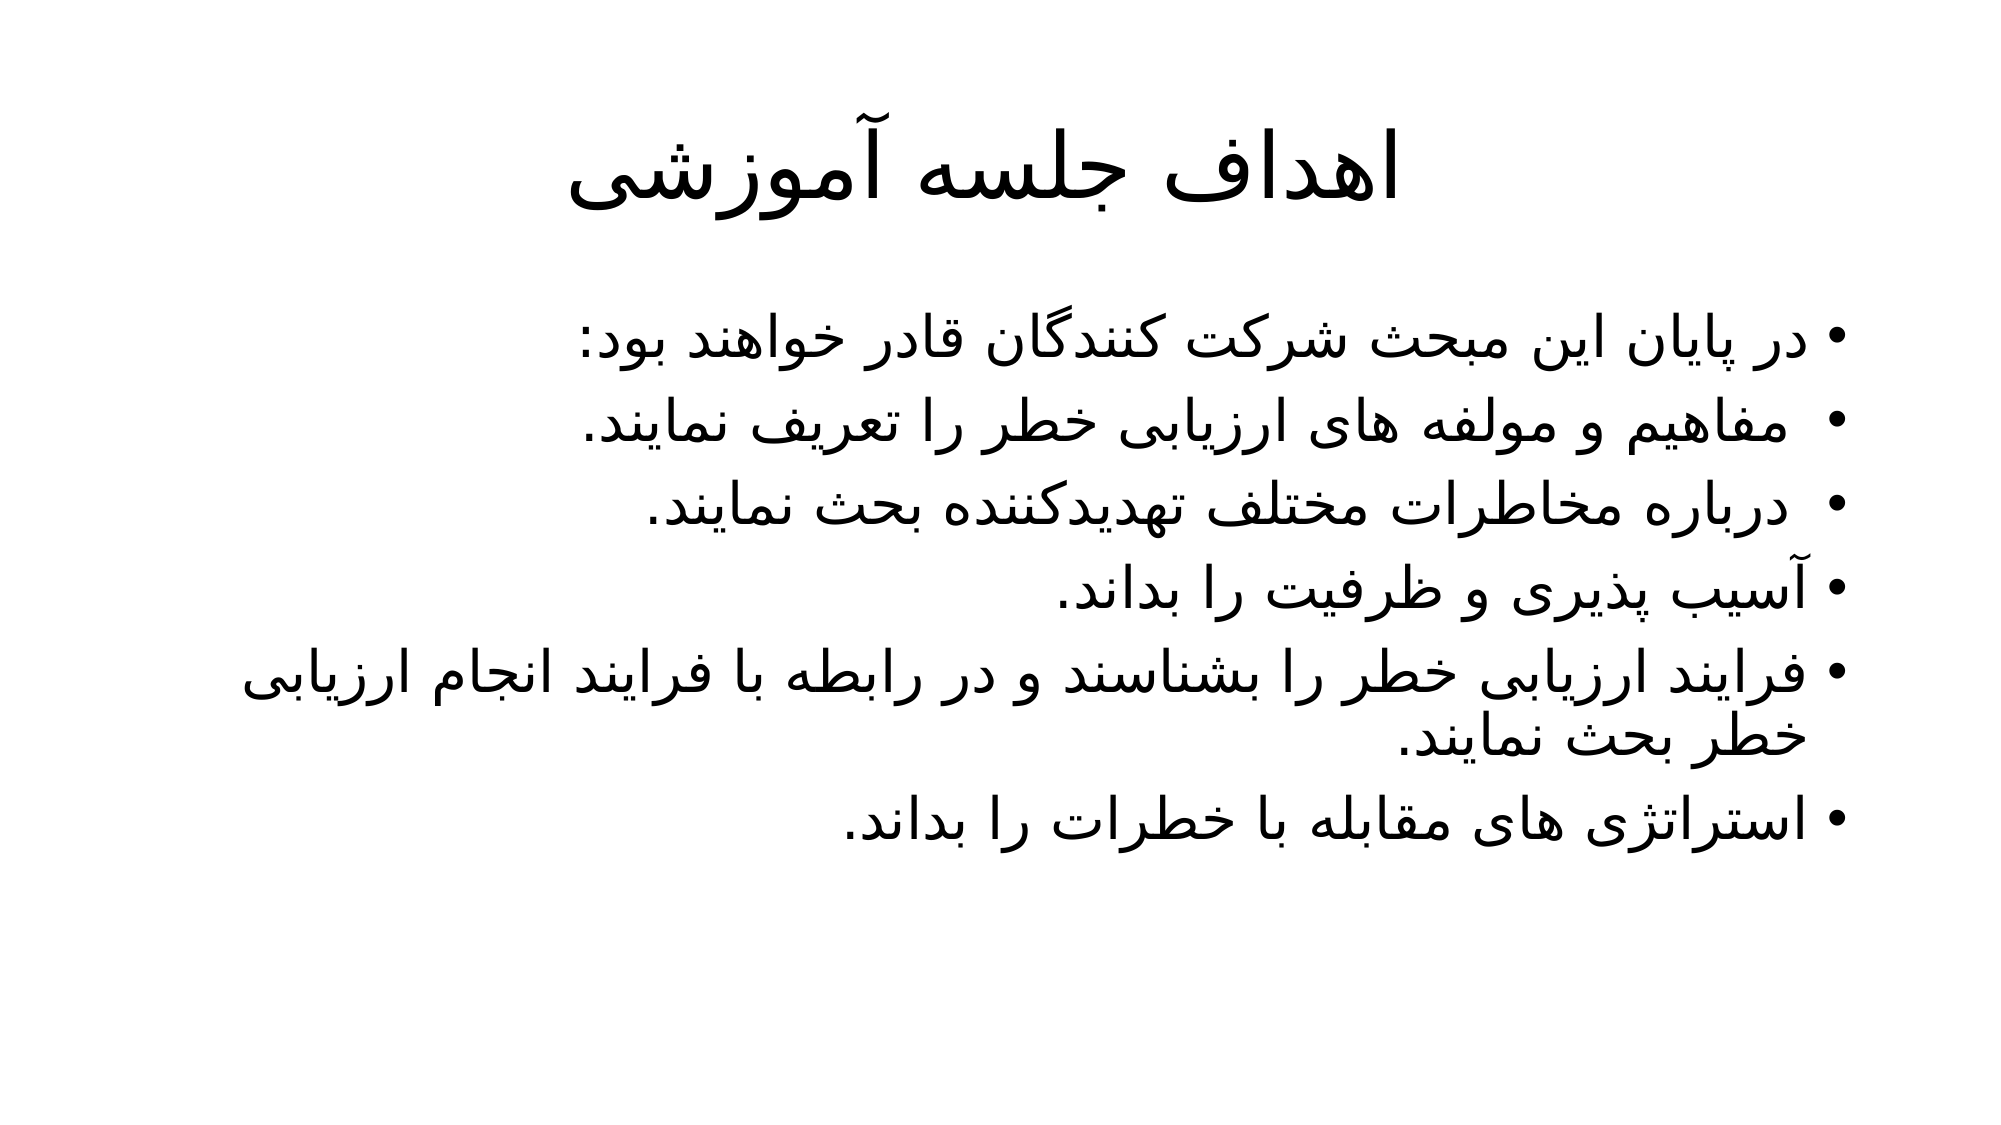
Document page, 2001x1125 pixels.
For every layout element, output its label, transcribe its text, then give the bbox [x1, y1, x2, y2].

list در پايان اين مبحث شركت كنندگان قادر خواهند بود: مفاهیم و مولفه های ارزيابی خطر را تعريف نمايند. درباره مخاطرات مختلف تهديدکننده بحث نمايند. آسیب پذيری و ظرفیت را بداند. فرايند ارزيابی خطر را بشناسند و در رابطه با فرايند انجام ارزيابی خطر بحث نمايند. استراتژی های مقابله با خطرات را بداند. [137, 299, 1863, 1014]
title اهداف جلسه آموزشی [137, 59, 1863, 278]
